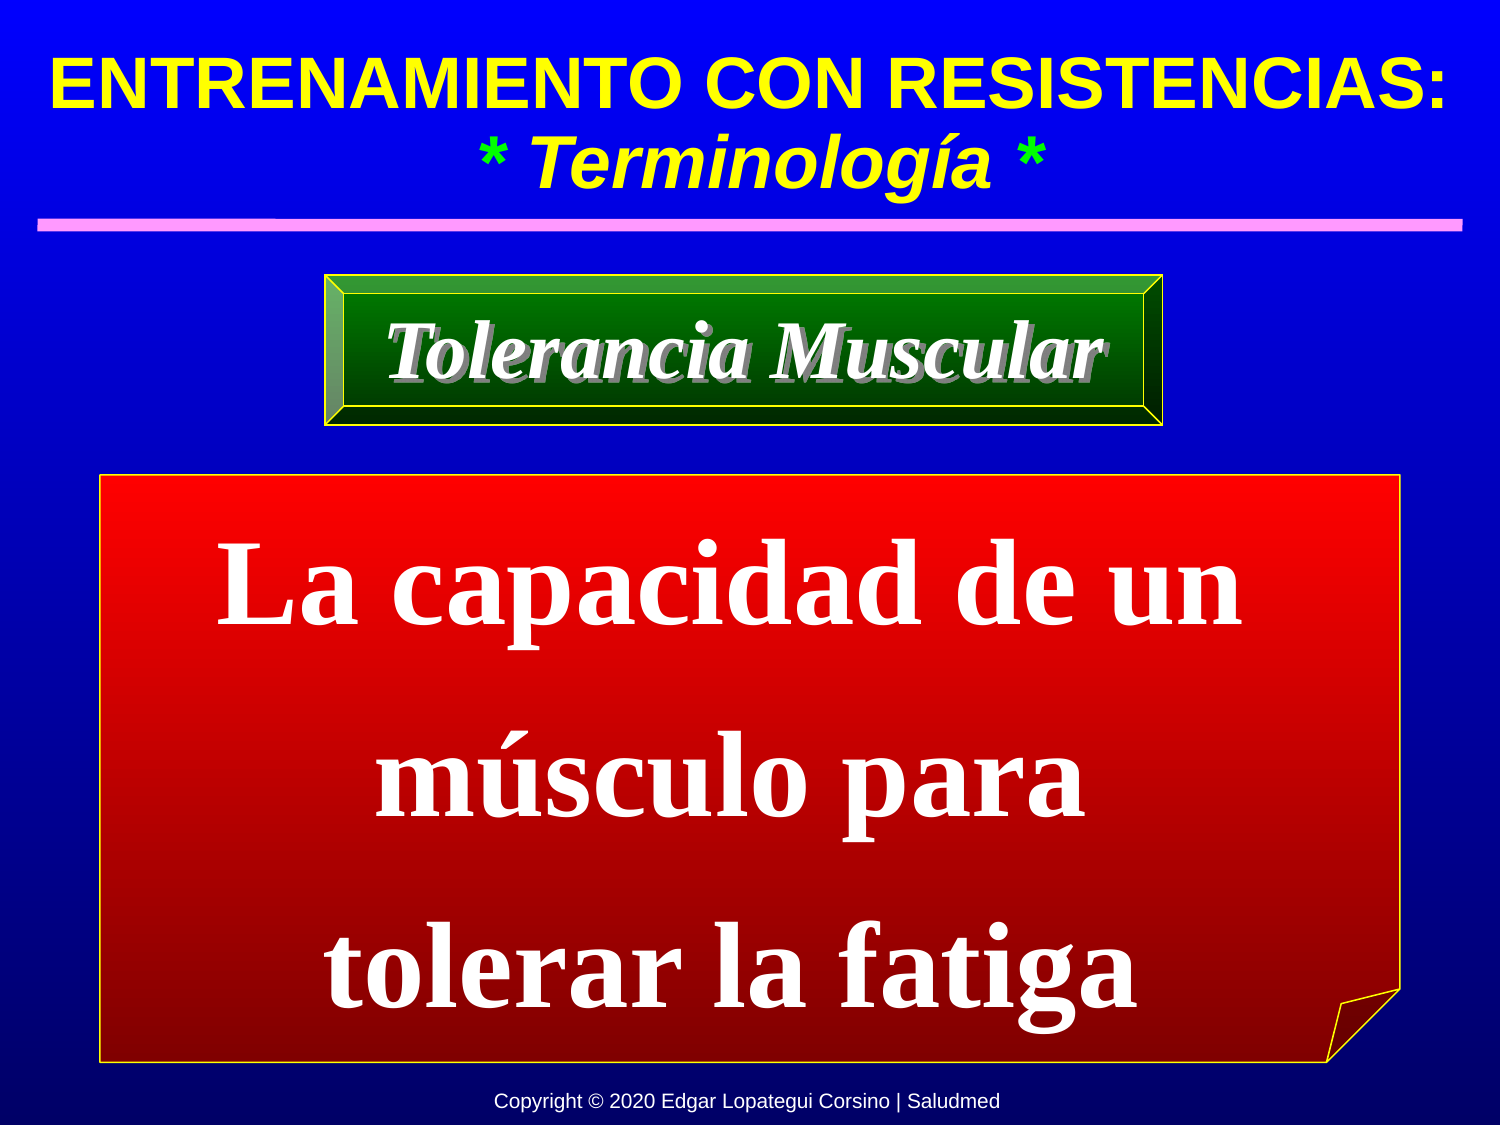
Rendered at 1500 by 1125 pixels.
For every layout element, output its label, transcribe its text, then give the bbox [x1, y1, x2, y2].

text_box [99, 474, 1400, 1063]
text_box [326, 275, 1161, 293]
text_box La capacidad de un músculo para tolerar la fatiga [137, 449, 1325, 1040]
text_box [324, 274, 1163, 425]
text_box Hipertrofia temporal (Aguda) Hipertrofia crónica [325, 275, 343, 424]
text_box ENTRENAMIENTO CON RESISTENCIAS: * Terminología * [0, 49, 1500, 200]
text_box Tolerancia Muscular [350, 287, 1138, 413]
